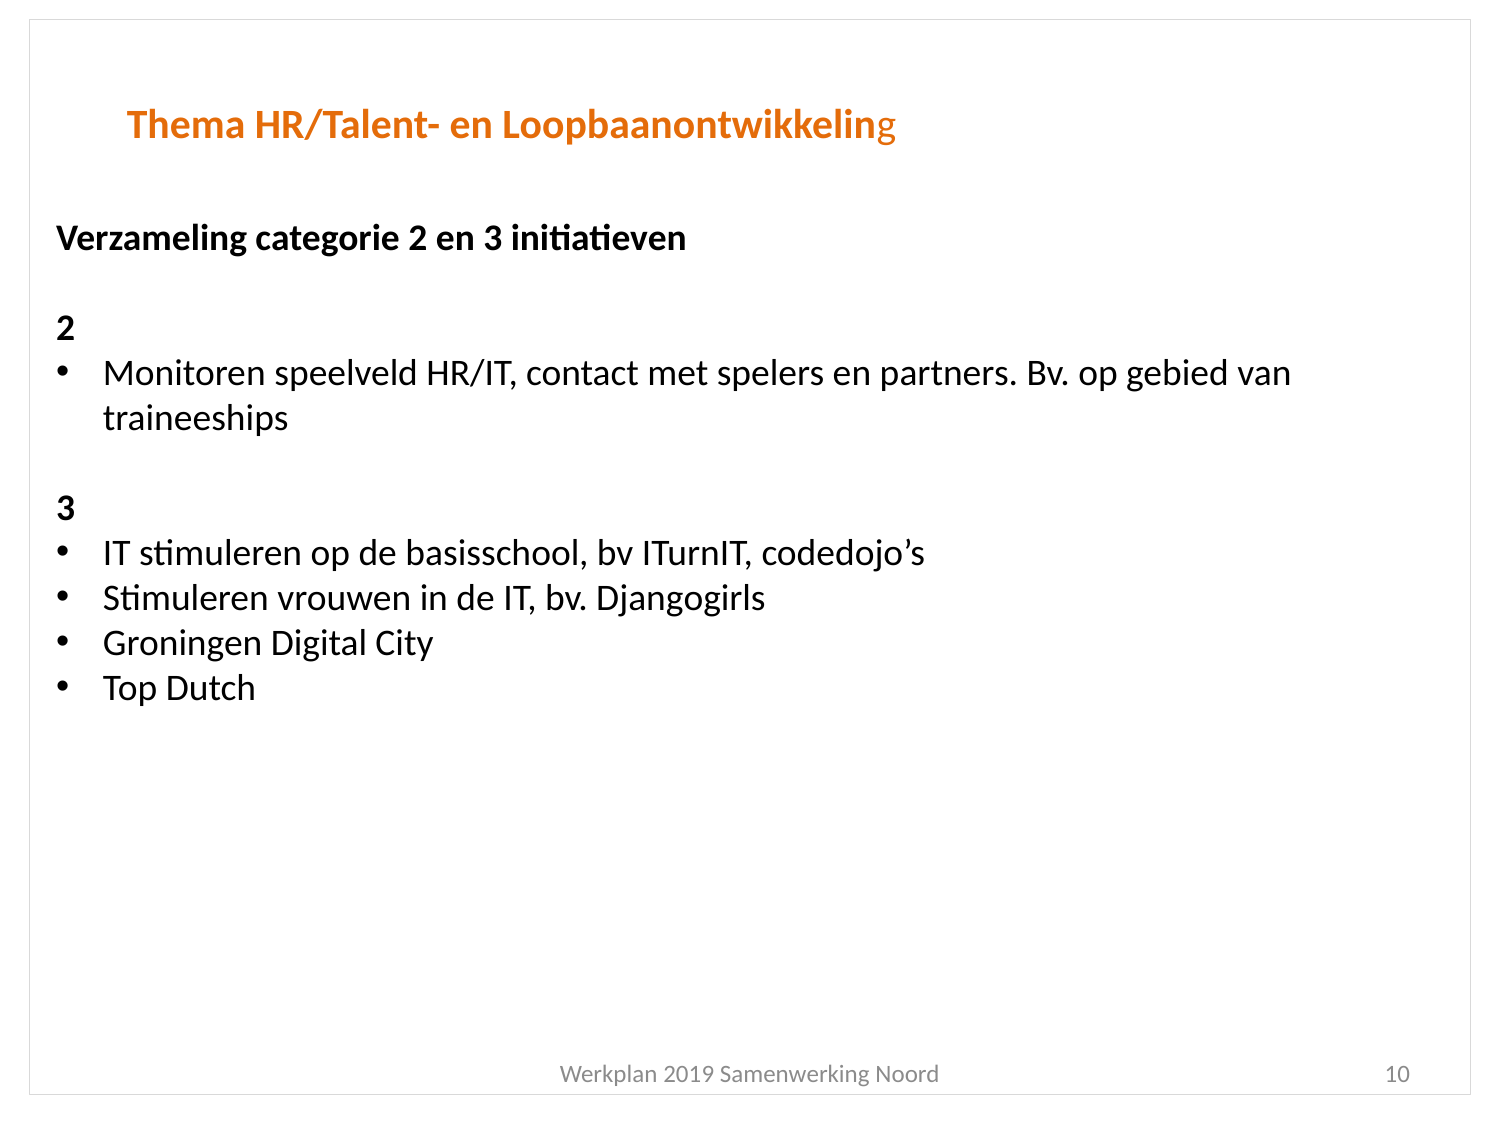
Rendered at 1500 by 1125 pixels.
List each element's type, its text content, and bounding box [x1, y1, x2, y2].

text_box [27, 17, 1473, 1096]
slide_number 10 [1074, 1042, 1425, 1103]
text_box Thema HR/Talent- en Loopbaanontwikkeling [112, 89, 1412, 205]
text_box Verzameling categorie 2 en 3 initiatieven 2 Monitoren speelveld HR/IT, contact met spelers en partners. Bv. op gebied van traineeships 3 IT stimuleren op de basisschool, bv ITurnIT, codedojo’s Stimuleren vrouwen in de IT, bv. Djangogirls Groningen Digital City Top Dutch [41, 206, 1471, 896]
footer Werkplan 2019 Samenwerking Noord [512, 1042, 988, 1103]
